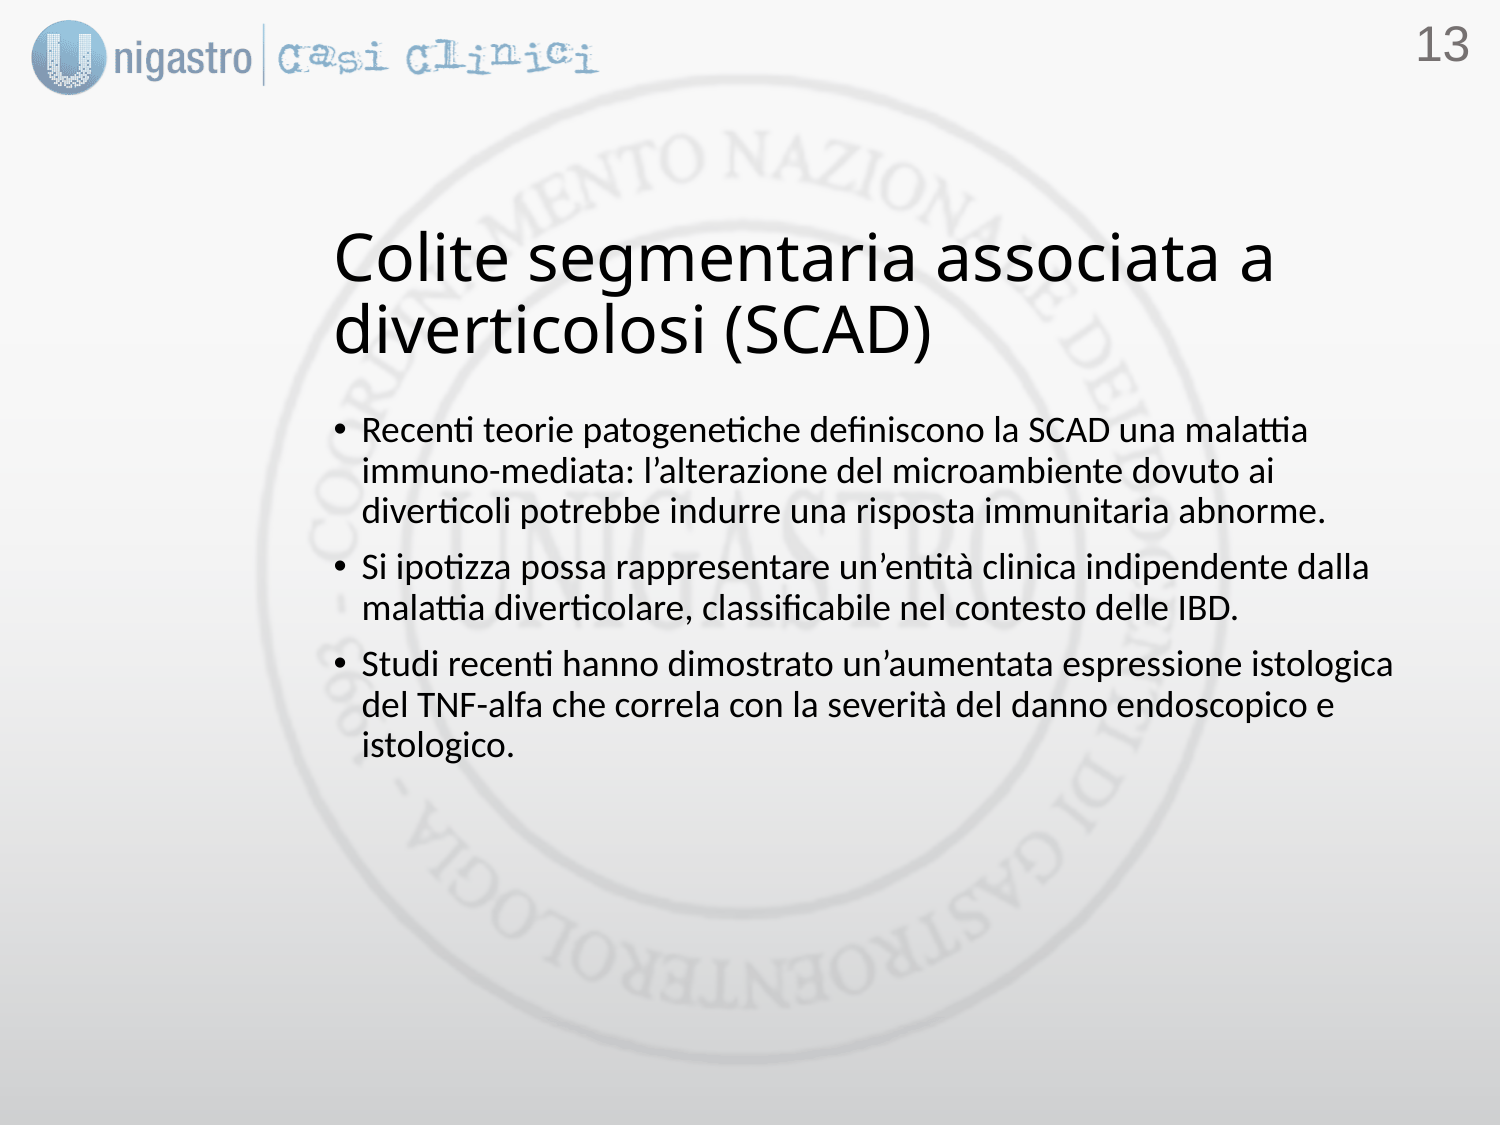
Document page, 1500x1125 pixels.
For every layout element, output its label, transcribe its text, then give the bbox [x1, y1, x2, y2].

title Colite segmentaria associata a diverticolosi (SCAD) [318, 217, 1416, 375]
text_box 12 [1385, 0, 1500, 83]
list Recenti teorie patogenetiche definiscono la SCAD una malattia immuno-mediata: l’alterazione del microambiente dovuto ai diverticoli potrebbe indurre una risposta immunitaria abnorme. Si ipotizza possa rappresentare un’entità clinica indipendente dalla malattia diverticolare, classificabile nel contesto delle IBD. Studi recenti hanno dimostrato un’aumentata espressione istologica del TNF-alfa che correla con la severità del danno endoscopico e istologico. [318, 403, 1416, 927]
